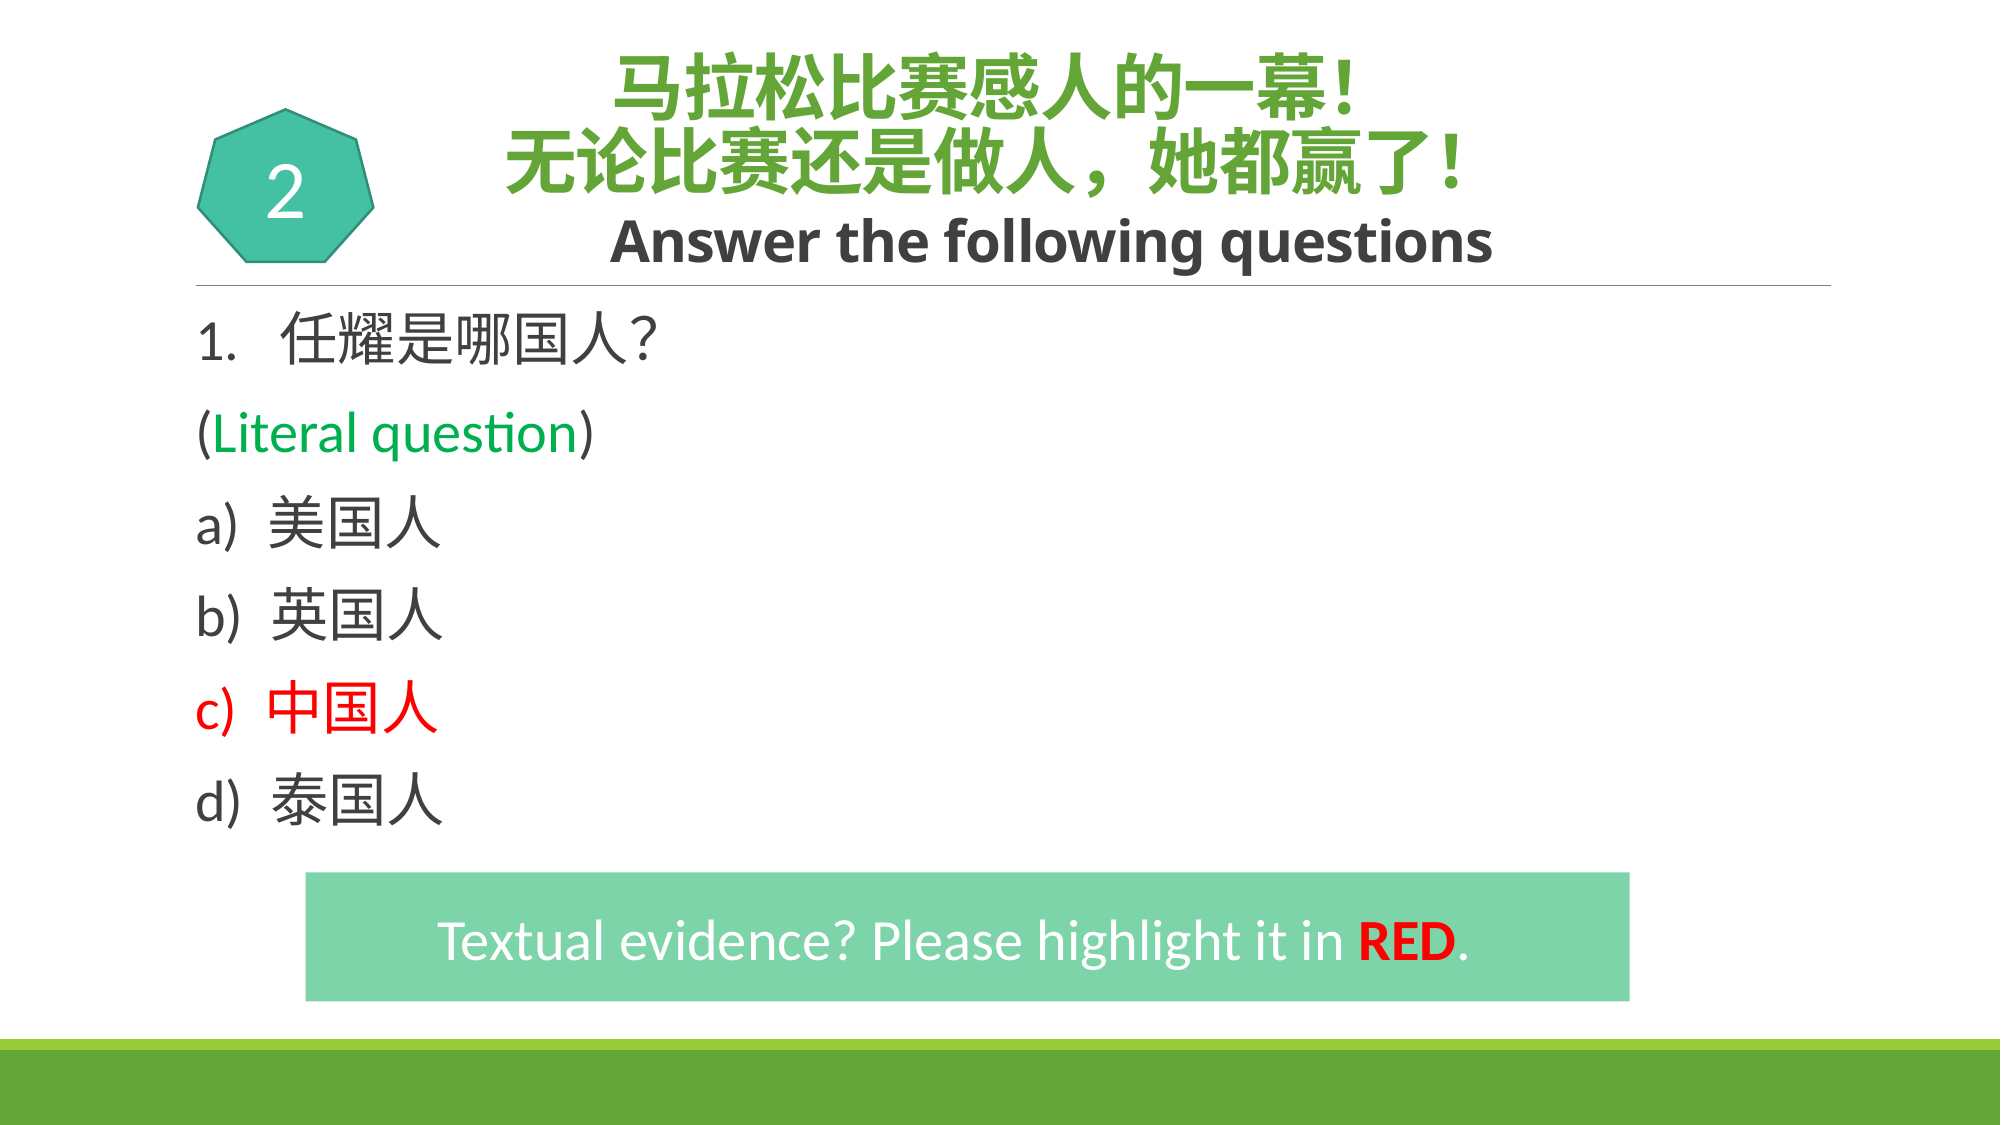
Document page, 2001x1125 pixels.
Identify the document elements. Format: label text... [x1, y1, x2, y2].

title 马拉松比赛感人的一幕！ 无论比赛还是做人，她都赢了！ Answer the following questions [180, 47, 1830, 285]
list 1. 任耀是哪国人？ (Literal question) a) 美国人 b) 英国人 c) 中国人 d) 泰国人 [180, 302, 990, 963]
text_box Textual evidence? Please highlight it in RED. [304, 871, 1631, 1003]
